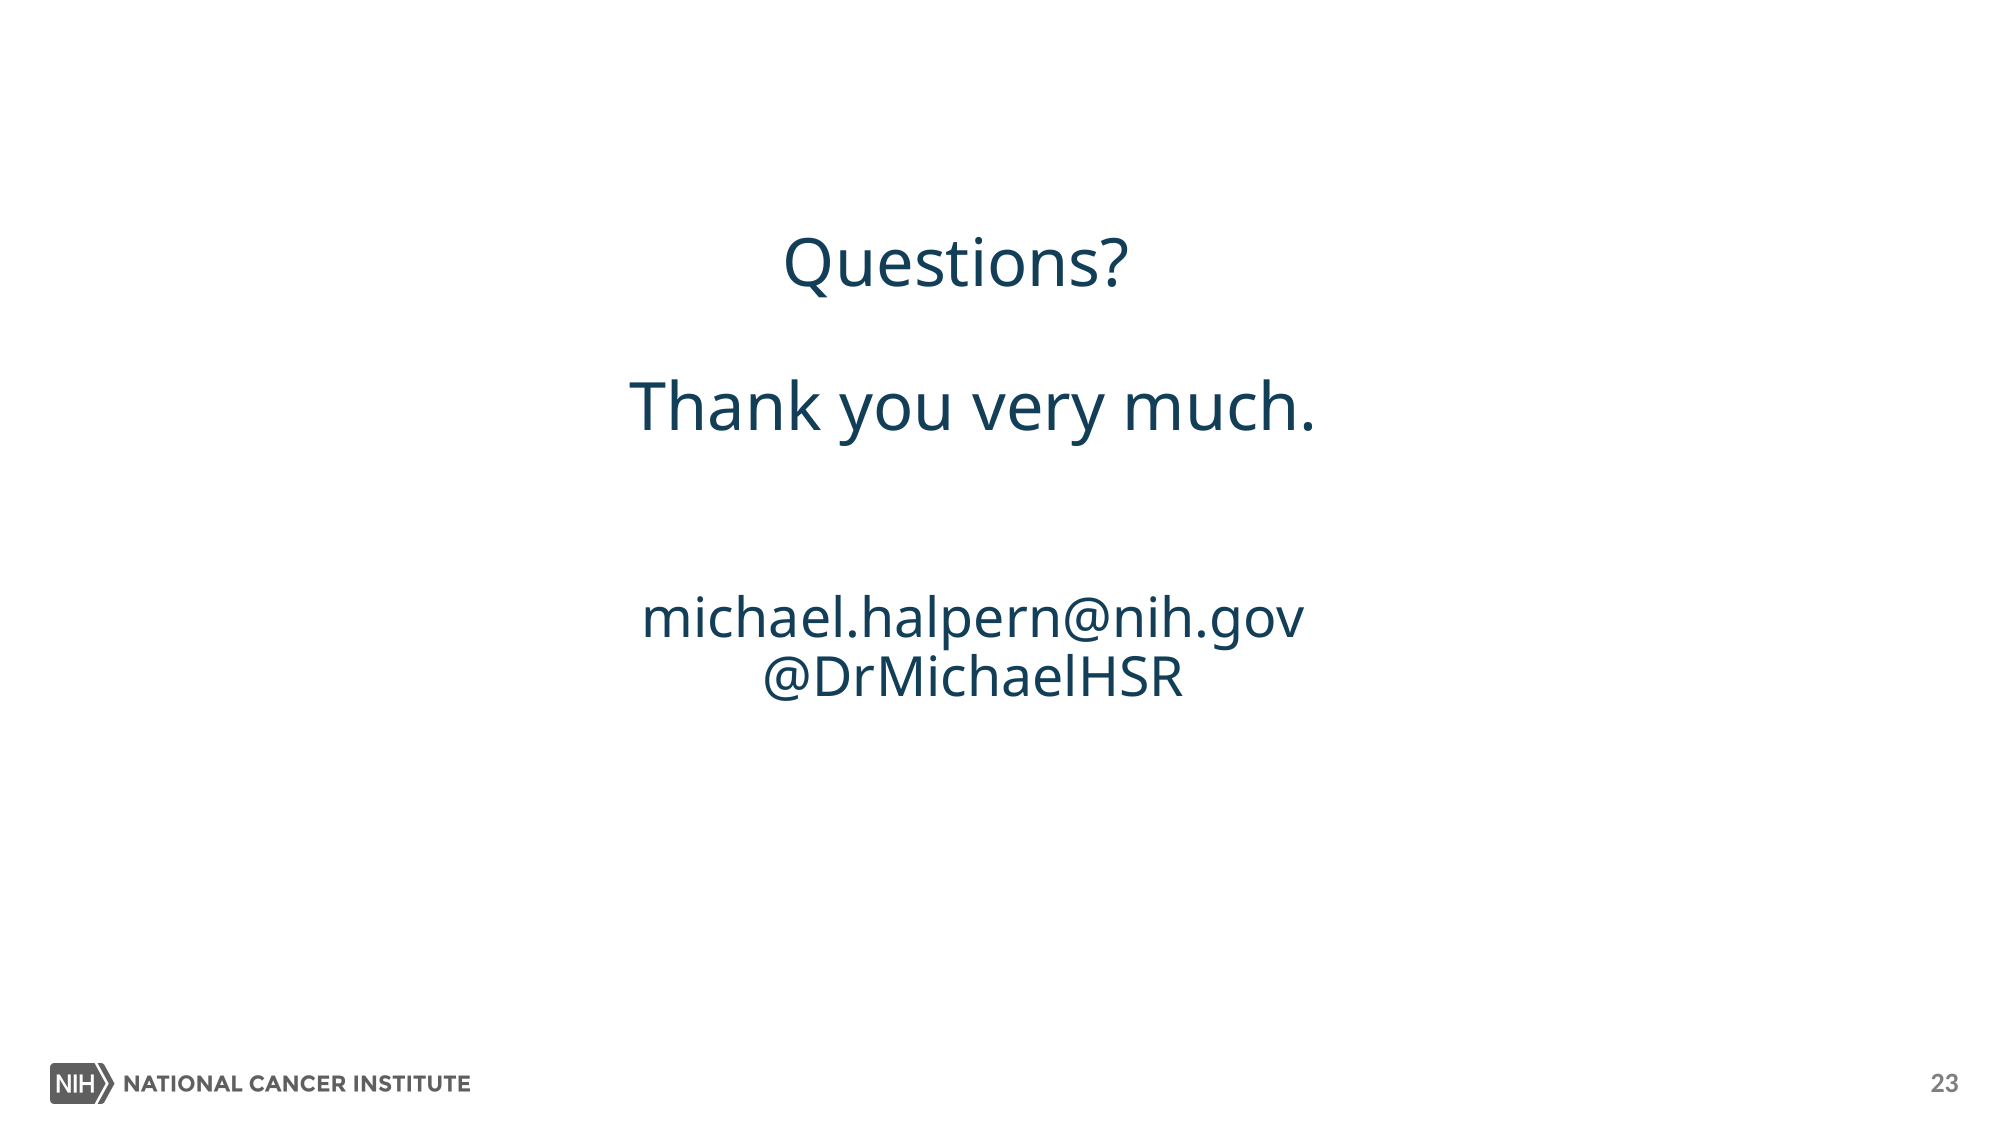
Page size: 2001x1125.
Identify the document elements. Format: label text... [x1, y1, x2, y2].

title Questions? Thank you very much. michael.halpern@nih.gov @DrMichaelHSR [80, 639, 1867, 709]
picture [50, 1063, 470, 1104]
